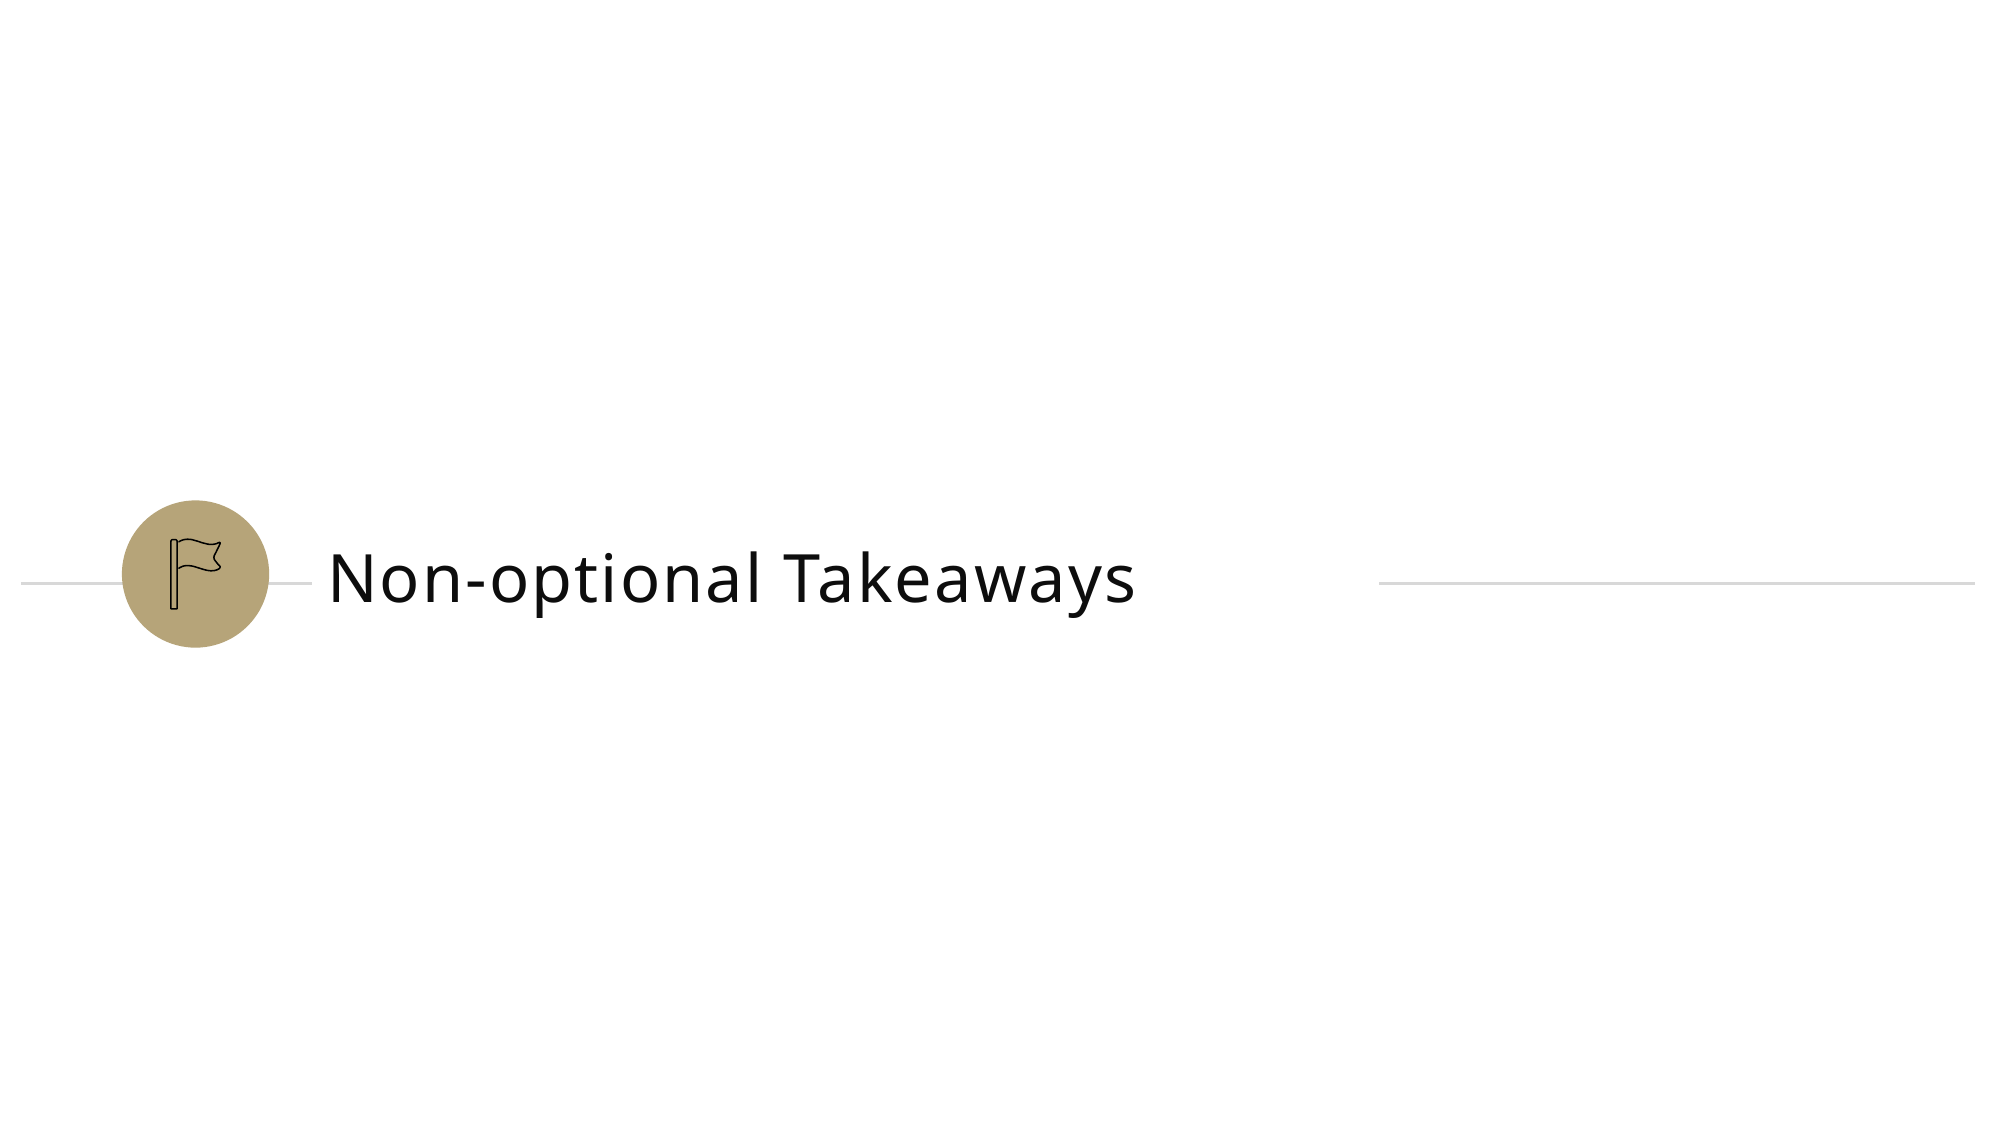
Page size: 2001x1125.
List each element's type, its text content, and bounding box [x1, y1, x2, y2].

title Non-optional Takeaways [312, 535, 1379, 633]
